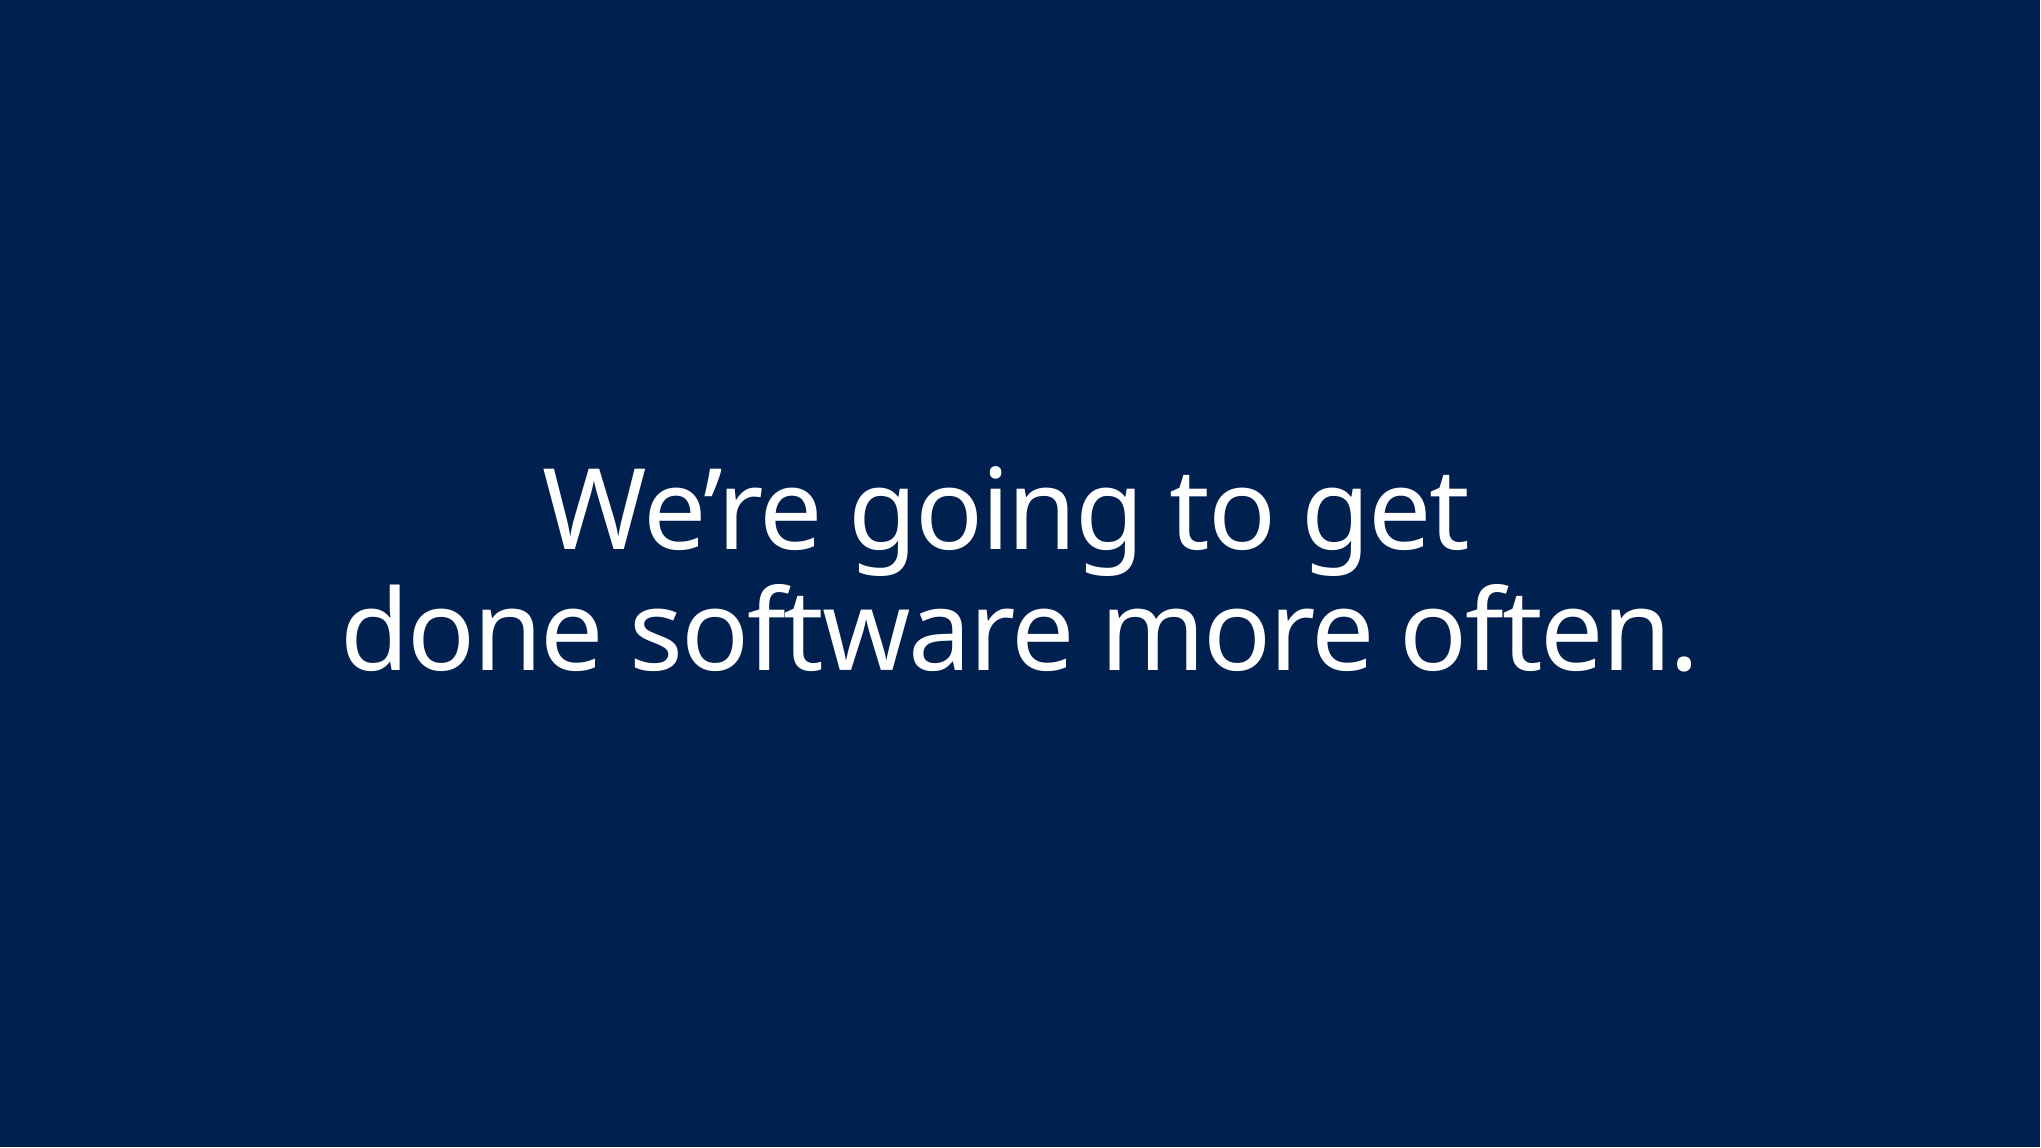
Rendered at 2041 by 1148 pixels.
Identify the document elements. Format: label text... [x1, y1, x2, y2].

title We’re going to get done software more often. [0, 0, 2041, 1148]
